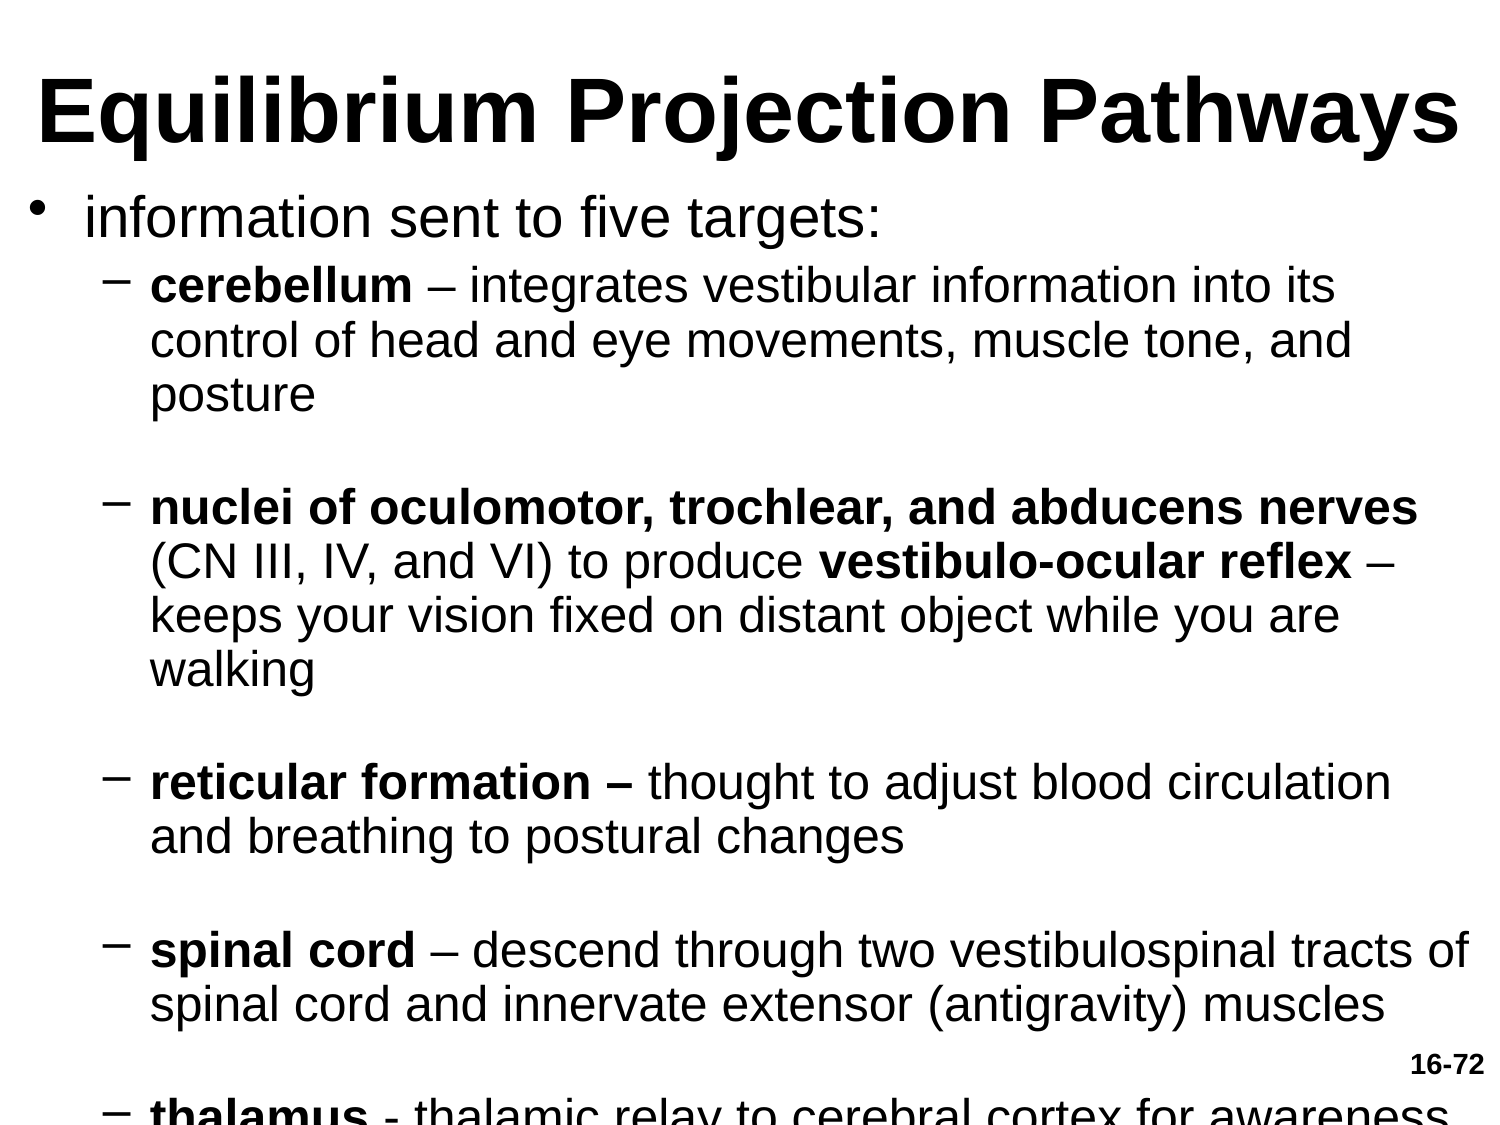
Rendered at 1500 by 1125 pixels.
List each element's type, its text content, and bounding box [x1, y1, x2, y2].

list information sent to five targets: cerebellum – integrates vestibular information into its control of head and eye movements, muscle tone, and posture nuclei of oculomotor, trochlear, and abducens nerves (CN III, IV, and VI) to produce vestibulo-ocular reflex – keeps your vision fixed on distant object while you are walking reticular formation – thought to adjust blood circulation and breathing to postural changes spinal cord – descend through two vestibulospinal tracts of spinal cord and innervate extensor (antigravity) muscles thalamus - thalamic relay to cerebral cortex for awareness of position and motor control of head and body [12, 179, 1489, 1110]
title Equilibrium Projection Pathways [0, 12, 1500, 201]
slide_number 16-72 [1362, 1037, 1500, 1125]
